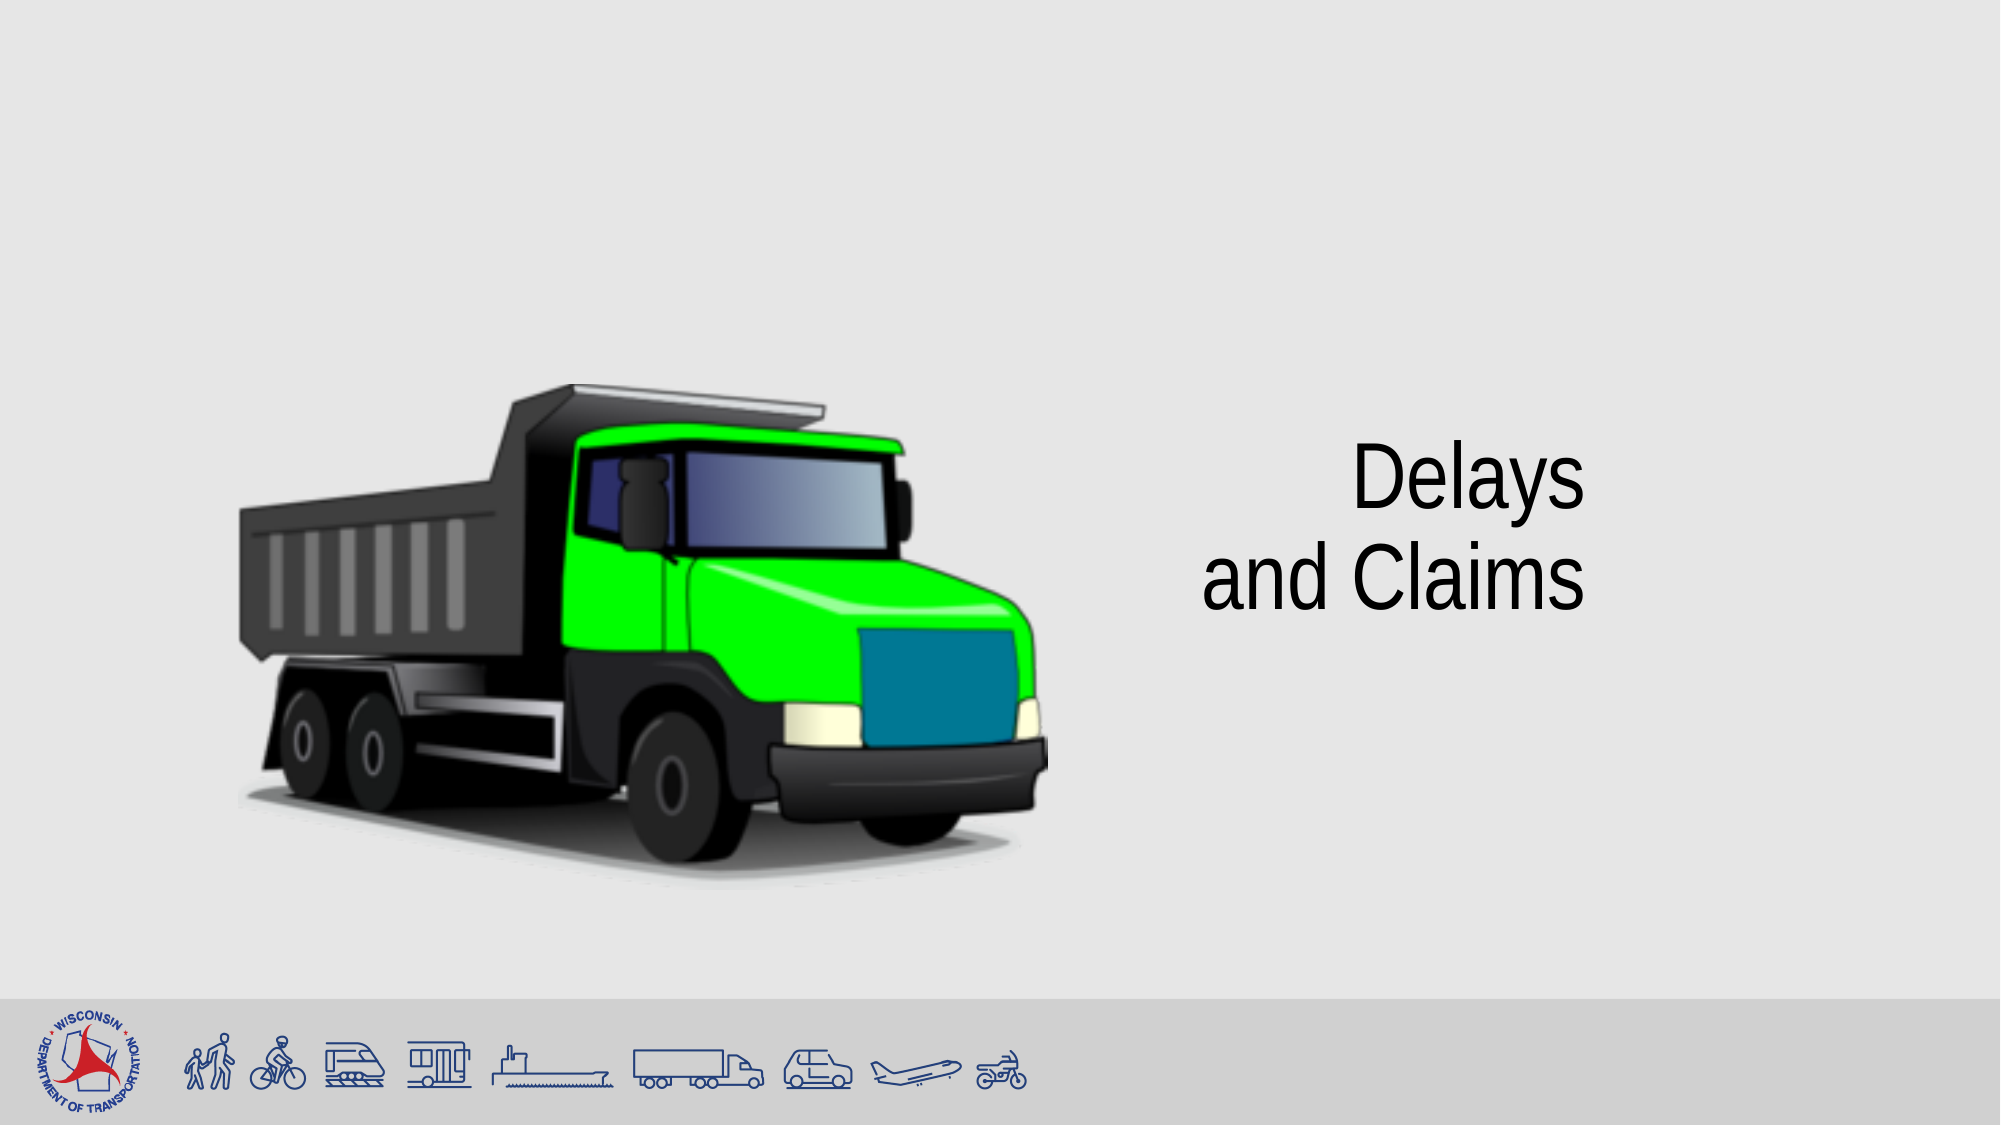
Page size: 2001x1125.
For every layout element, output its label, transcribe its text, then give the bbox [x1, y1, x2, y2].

picture [238, 384, 1048, 890]
title Delays and Claims [306, 280, 1601, 638]
picture [37, 1010, 140, 1113]
picture [184, 1032, 1027, 1090]
